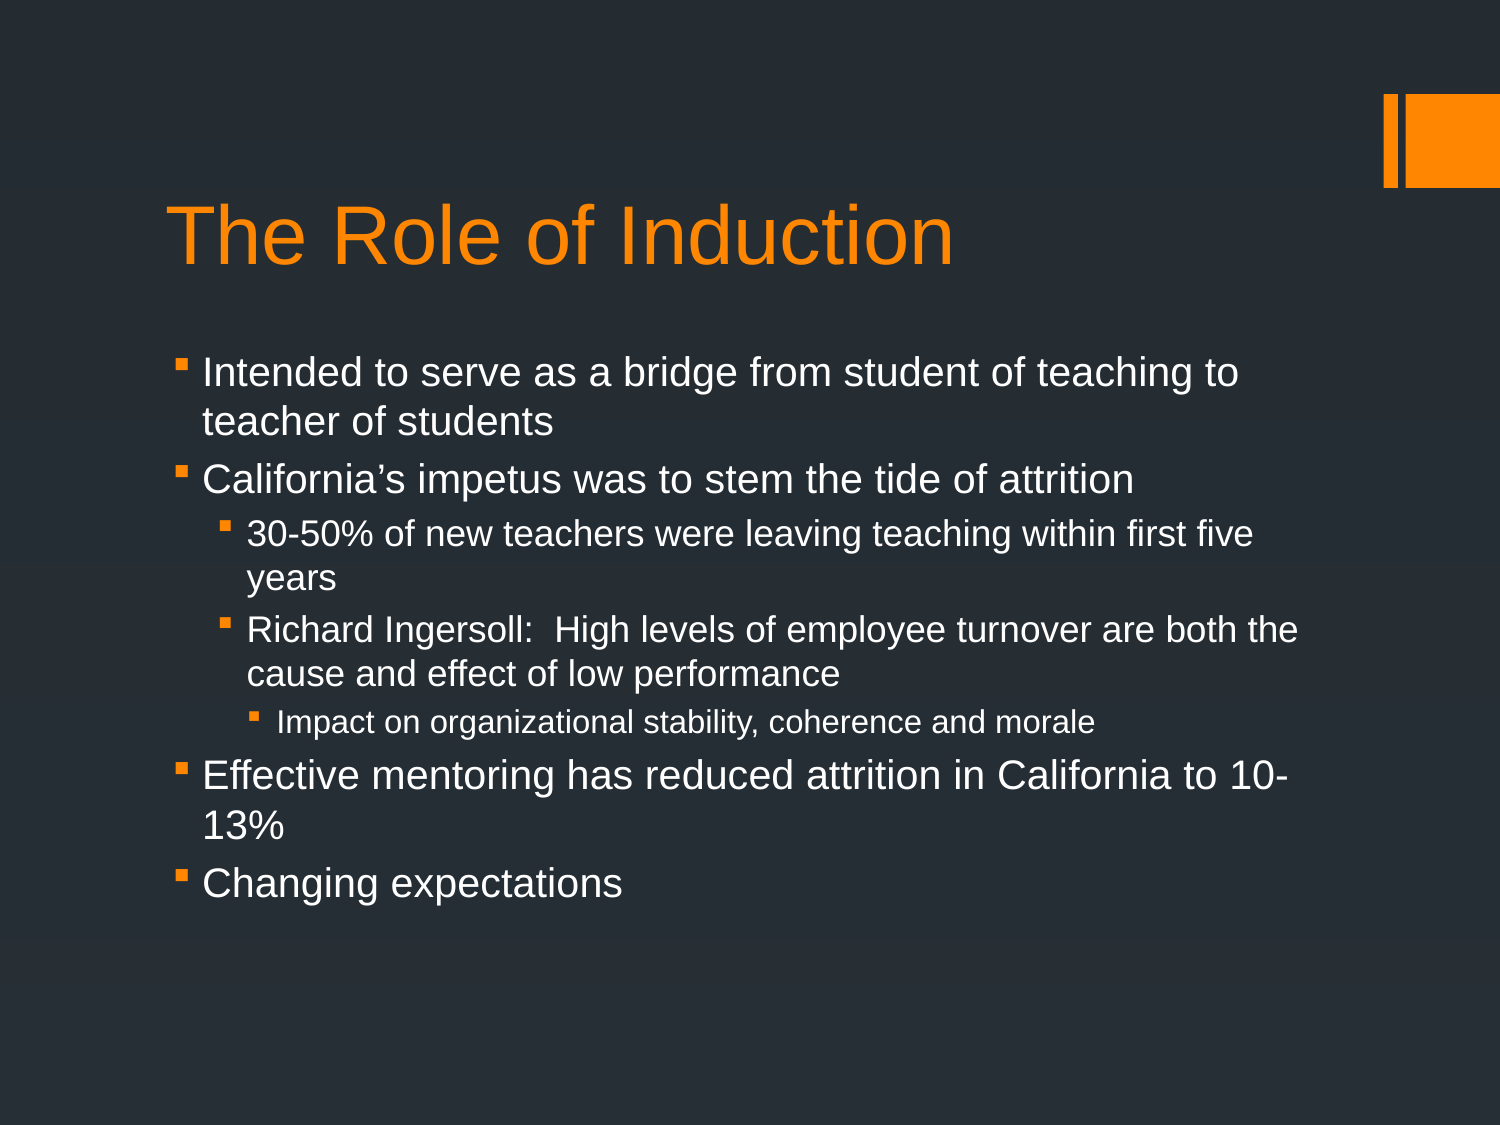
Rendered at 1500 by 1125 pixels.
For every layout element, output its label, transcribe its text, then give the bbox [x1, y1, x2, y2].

title The Role of Induction [150, 99, 1350, 290]
list Intended to serve as a bridge from student of teaching to teacher of students California’s impetus was to stem the tide of attrition 30-50% of new teachers were leaving teaching within first five years Richard Ingersoll: High levels of employee turnover are both the cause and effect of low performance Impact on organizational stability, coherence and morale Effective mentoring has reduced attrition in California to 10-13% Changing expectations [150, 337, 1350, 919]
